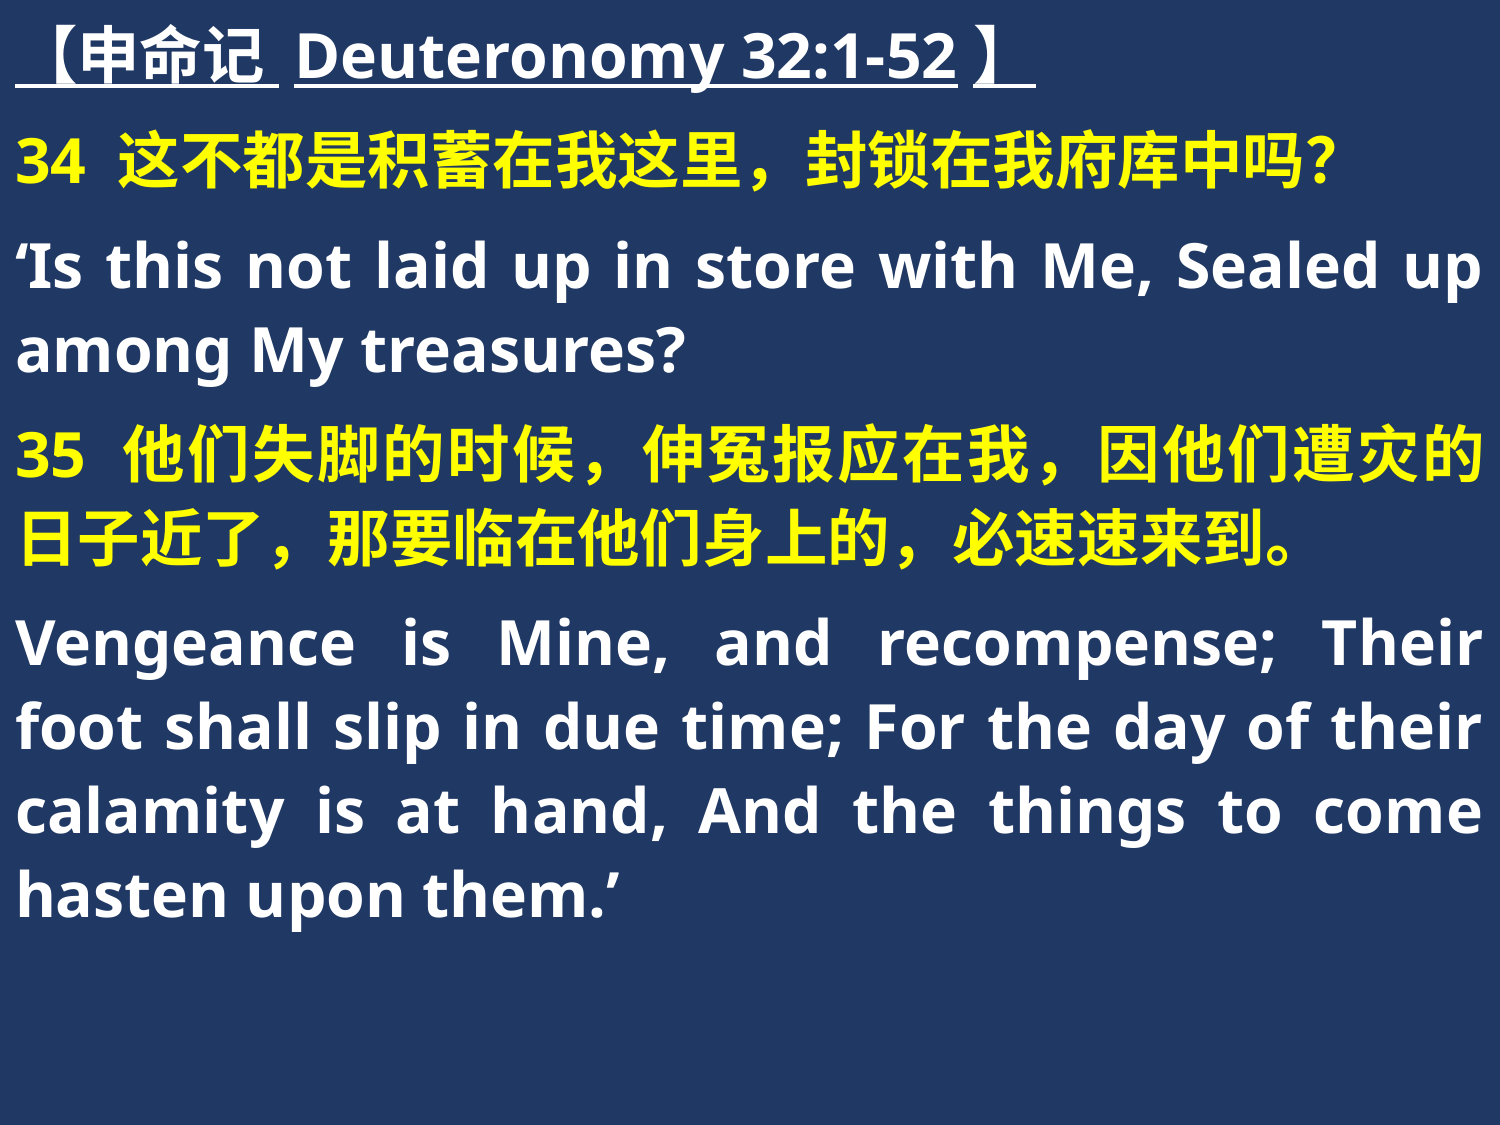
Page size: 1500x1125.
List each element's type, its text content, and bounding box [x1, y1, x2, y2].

list 【申命记 Deuteronomy 32:1-52】 34 这不都是积蓄在我这里，封锁在我府库中吗？ ‘Is this not laid up in store with Me, Sealed up among My treasures? 35 他们失脚的时候，伸冤报应在我，因他们遭灾的日子近了，那要临在他们身上的，必速速来到。 Vengeance is Mine, and recompense; Their foot shall slip in due time; For the day of their calamity is at hand, And the things to come hasten upon them.’ [0, 0, 1500, 1125]
